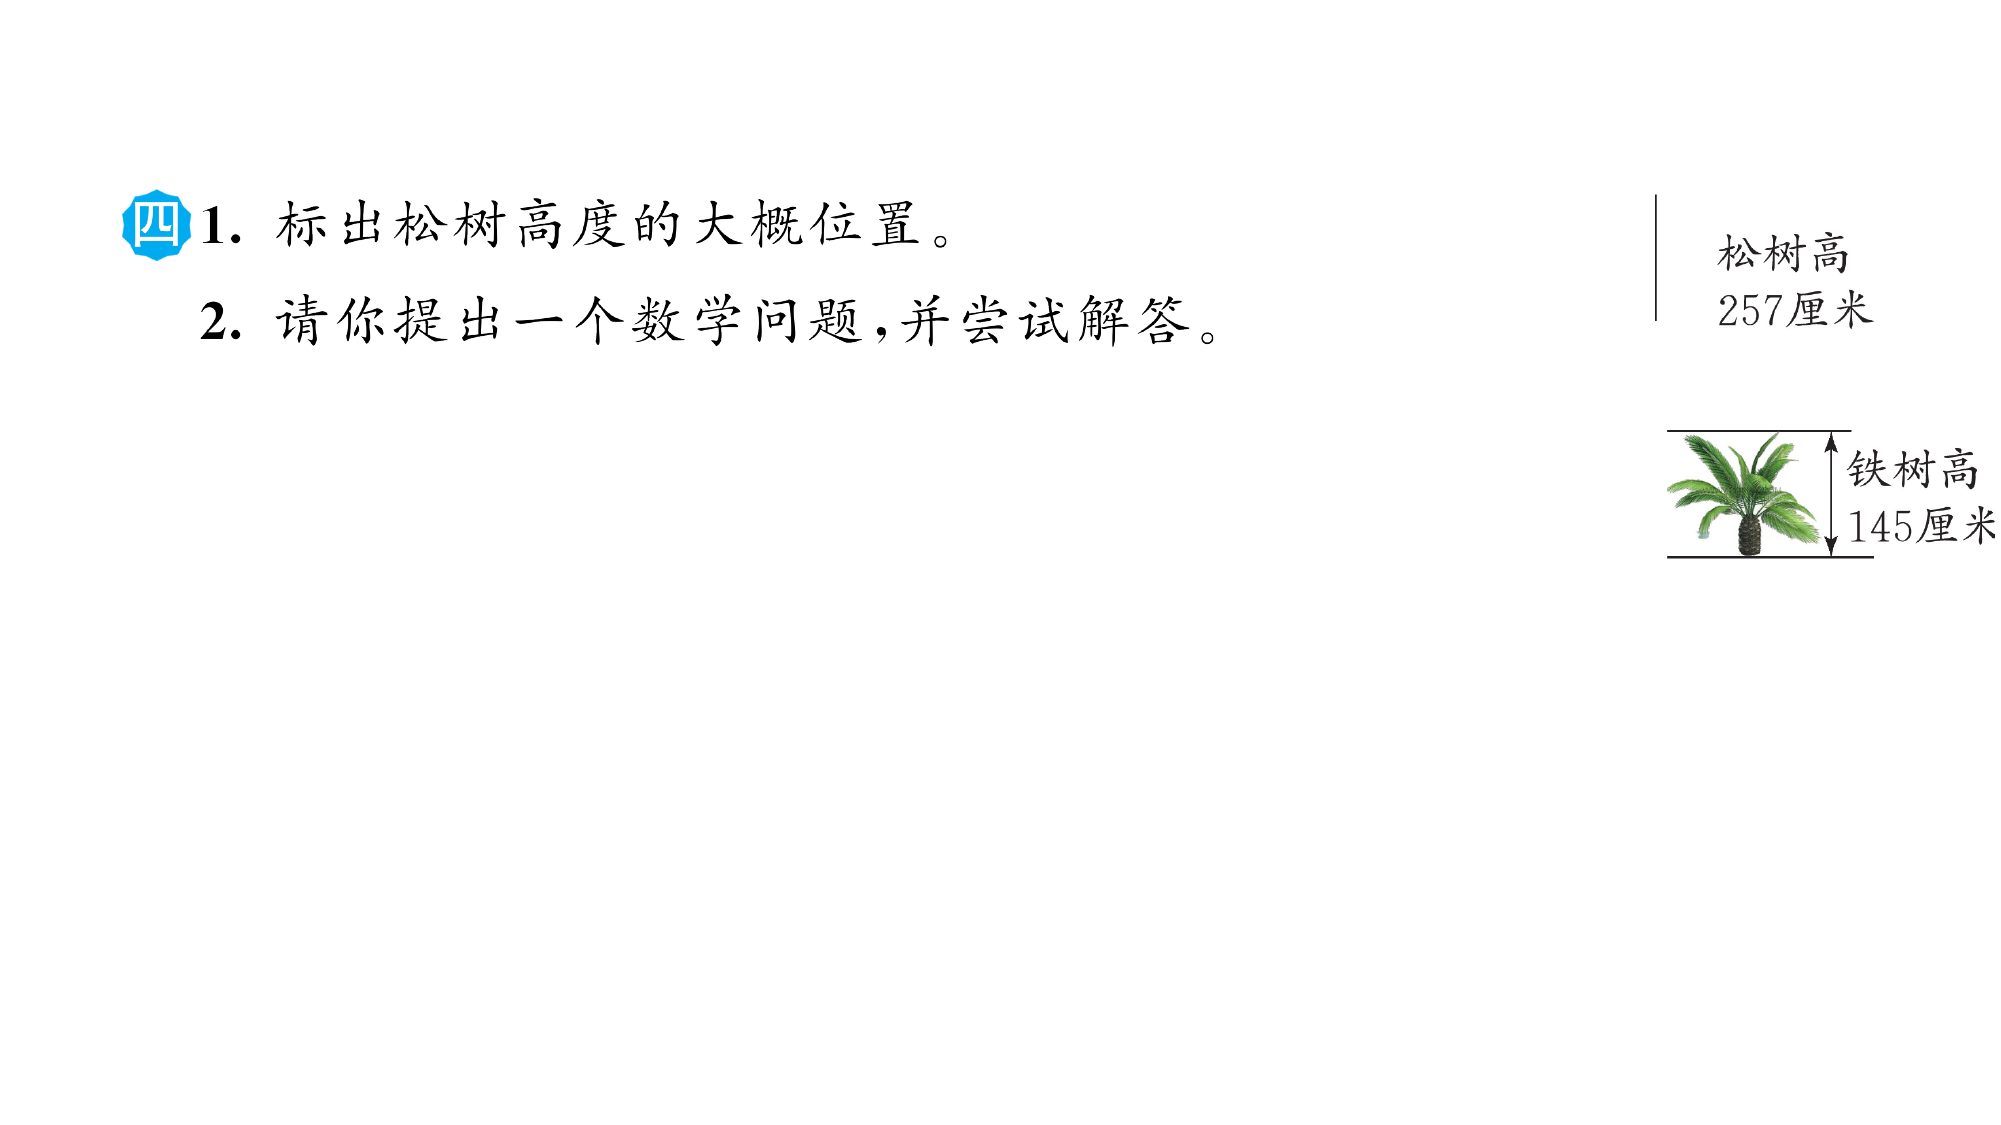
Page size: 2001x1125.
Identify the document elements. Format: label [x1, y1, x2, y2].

picture [118, 177, 2000, 636]
